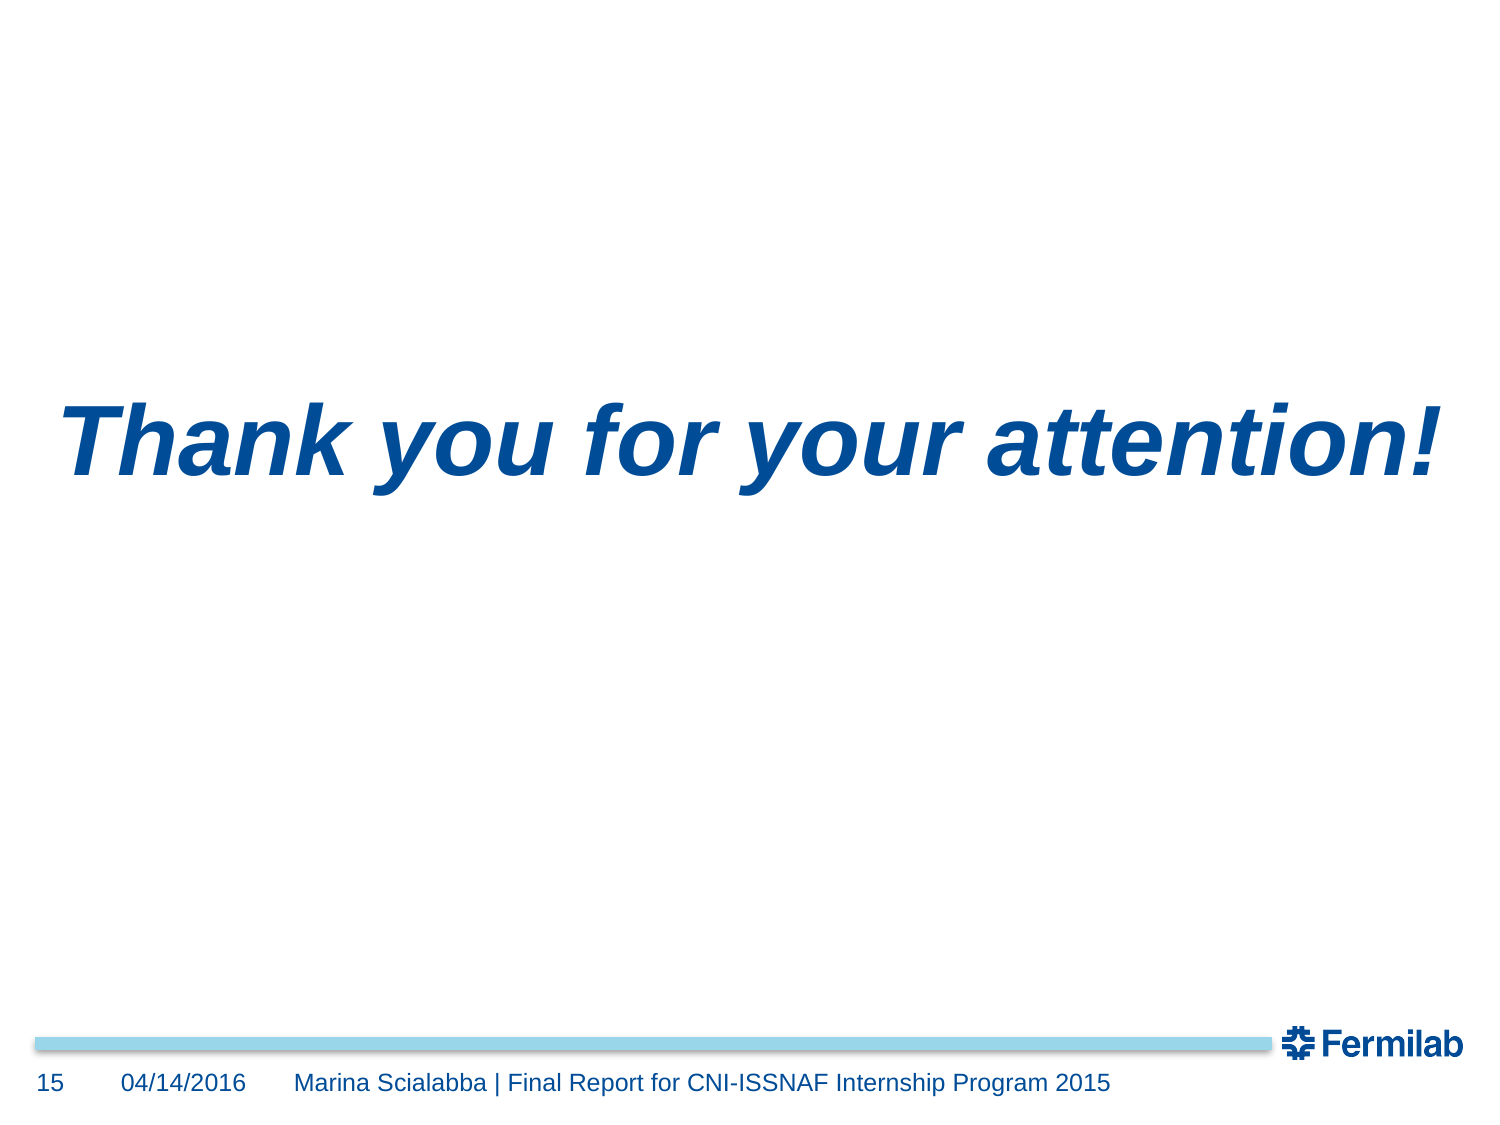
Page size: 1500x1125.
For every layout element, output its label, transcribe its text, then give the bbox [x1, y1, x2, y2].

footer Marina Scialabba | Final Report for CNI-ISSNAF Internship Program 2015 [293, 1066, 1322, 1107]
picture [1282, 1026, 1463, 1060]
title Thank you for your attention! [0, 332, 1500, 496]
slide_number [120, 1066, 266, 1107]
slide_number 15 [36, 1066, 105, 1106]
